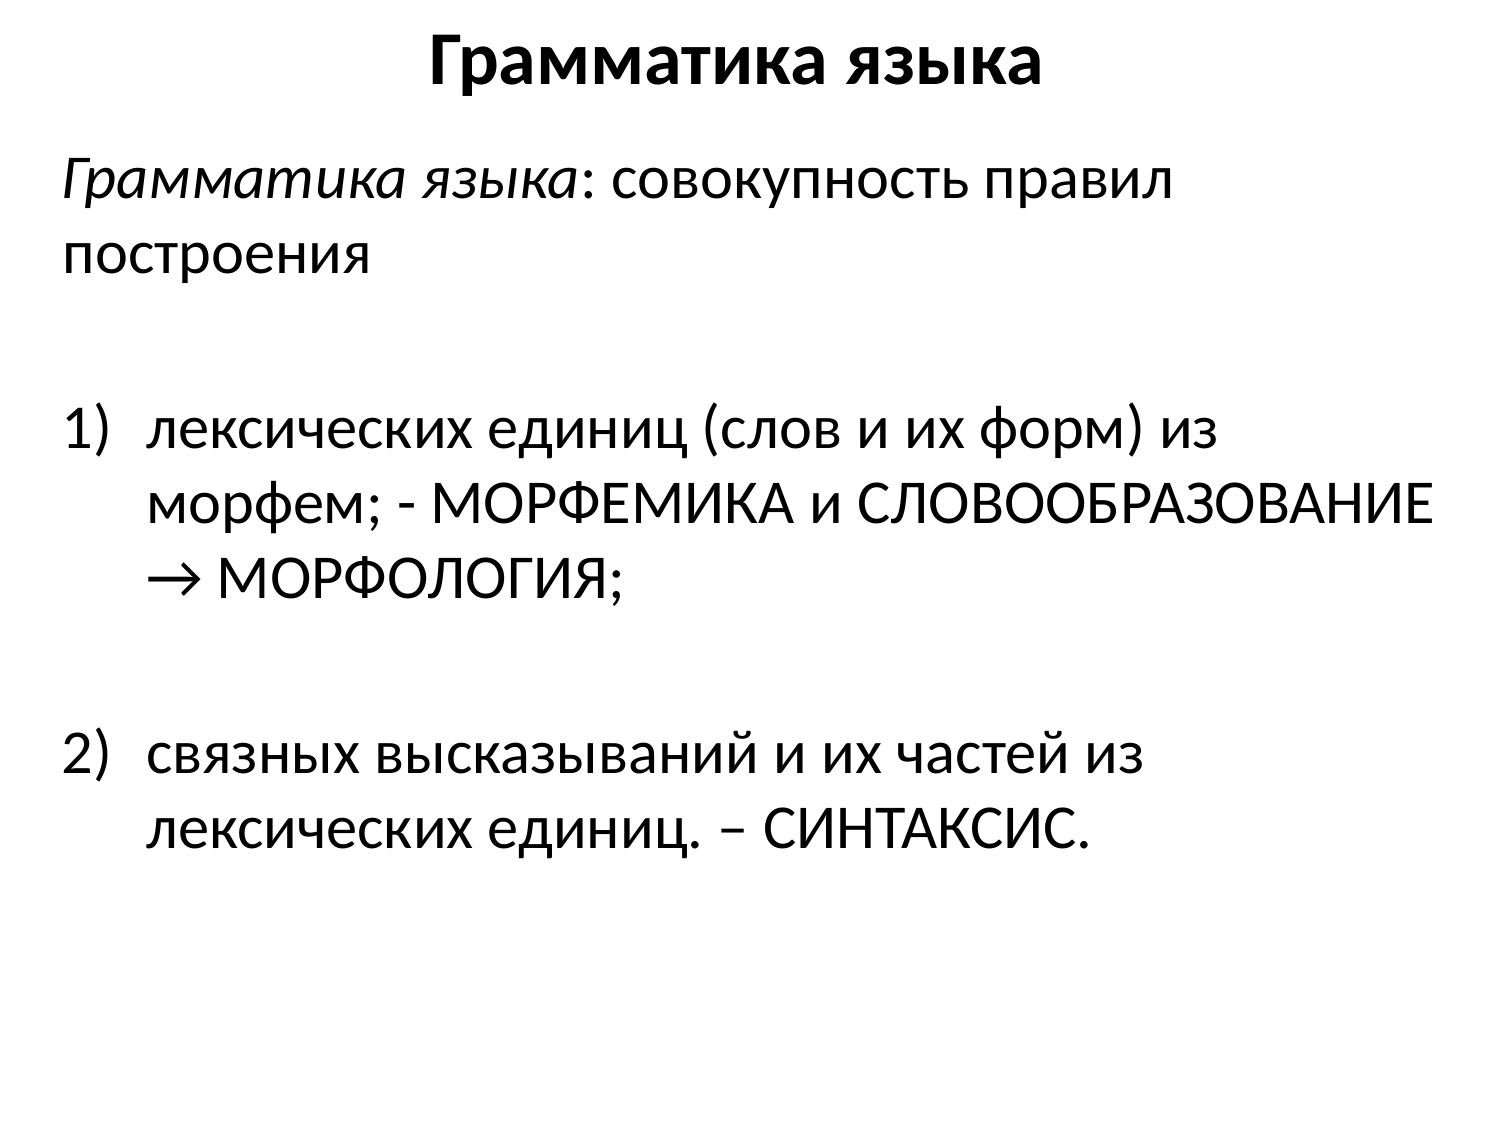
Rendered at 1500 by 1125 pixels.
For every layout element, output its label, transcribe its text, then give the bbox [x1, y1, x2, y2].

title Грамматика языка [70, 0, 1421, 108]
list Грамматика языка: совокупность правил построения лексических единиц (слов и их форм) из морфем; - МОРФЕМИКА и СЛОВООБРАЗОВАНИЕ → МОРФОЛОГИЯ; связных высказываний и их частей из лексических единиц. – СИНТАКСИС. [46, 128, 1454, 1079]
